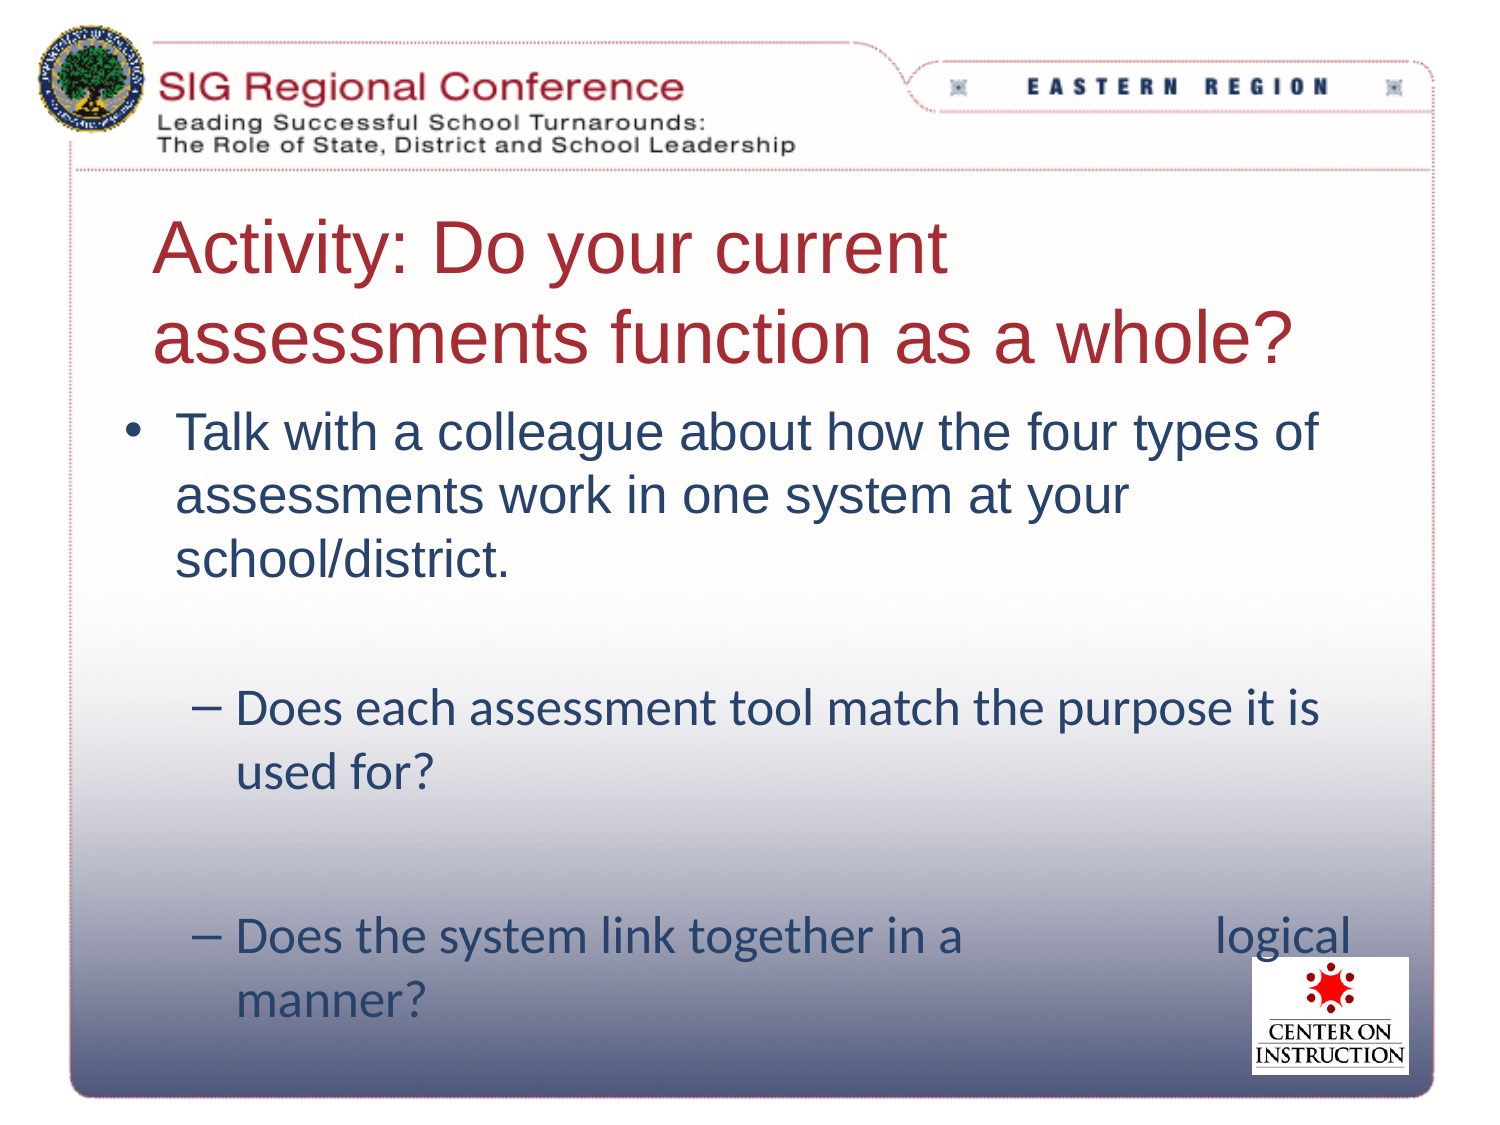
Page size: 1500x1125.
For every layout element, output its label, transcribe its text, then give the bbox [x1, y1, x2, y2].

picture [2, 0, 1481, 1125]
title Activity: Do your current assessments function as a whole? [137, 202, 1375, 375]
list Talk with a colleague about how the four types of assessments work in one system at your school/district. Does each assessment tool match the purpose it is used for? Does the system link together in a logical manner? [109, 389, 1400, 1038]
